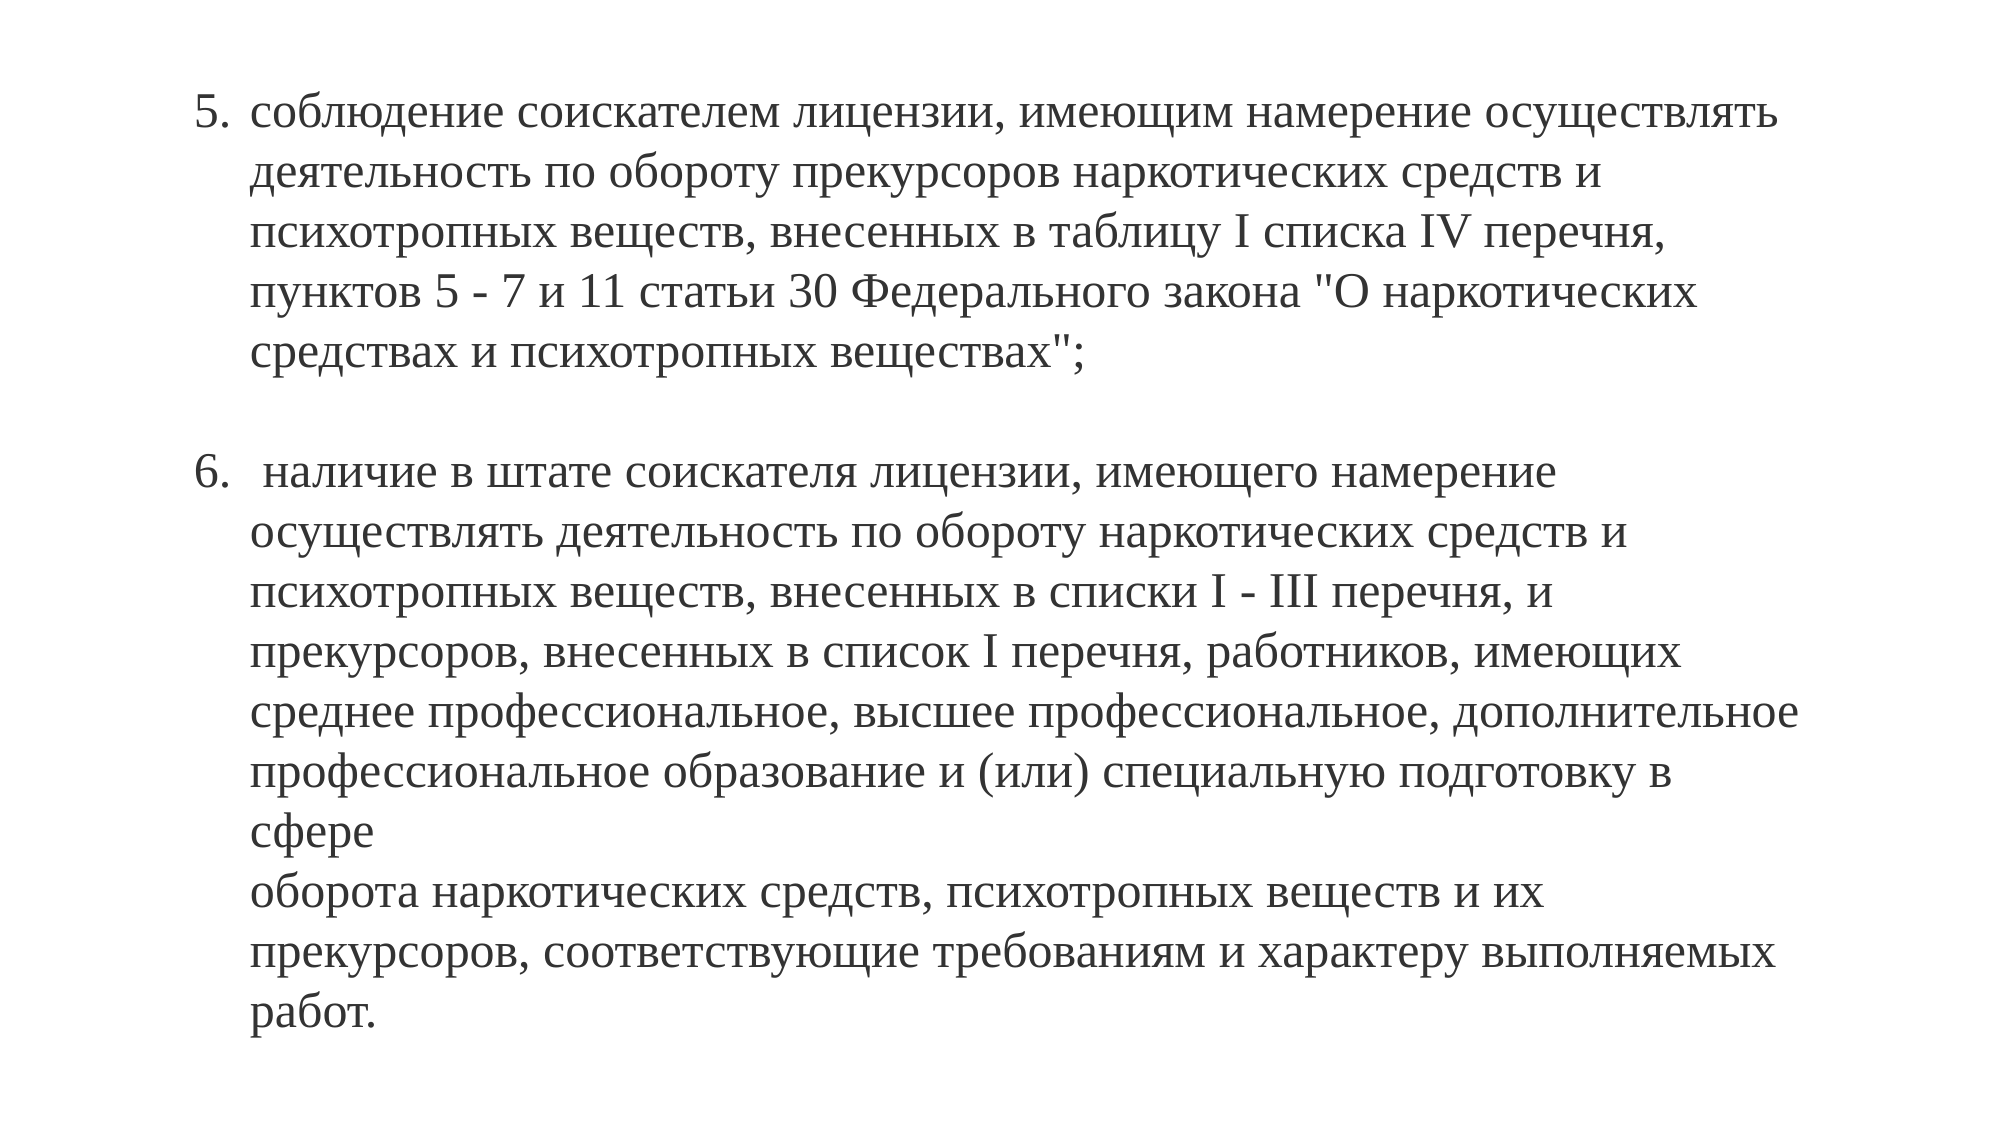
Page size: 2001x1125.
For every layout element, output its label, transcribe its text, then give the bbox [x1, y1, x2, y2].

text_box соблюдение соискателем лицензии, имеющим намерение осуществлять деятельность по обороту прекурсоров наркотических средств и психотропных веществ, внесенных в таблицу I списка IV перечня, пунктов 5 - 7 и 11 статьи 30 Федерального закона "О наркотических средствах и психотропных веществах"; наличие в штате соискателя лицензии, имеющего намерение осуществлять деятельность по обороту наркотических средств и психотропных веществ, внесенных в списки I - III перечня, и прекурсоров, внесенных в список I перечня, работников, имеющих среднее профессиональное, высшее профессиональное, дополнительное профессиональное образование и (или) специальную подготовку в сфере оборота наркотических средств, психотропных веществ и их прекурсоров, соответствующие требованиям и характеру выполняемых работ. [179, 70, 1821, 1045]
